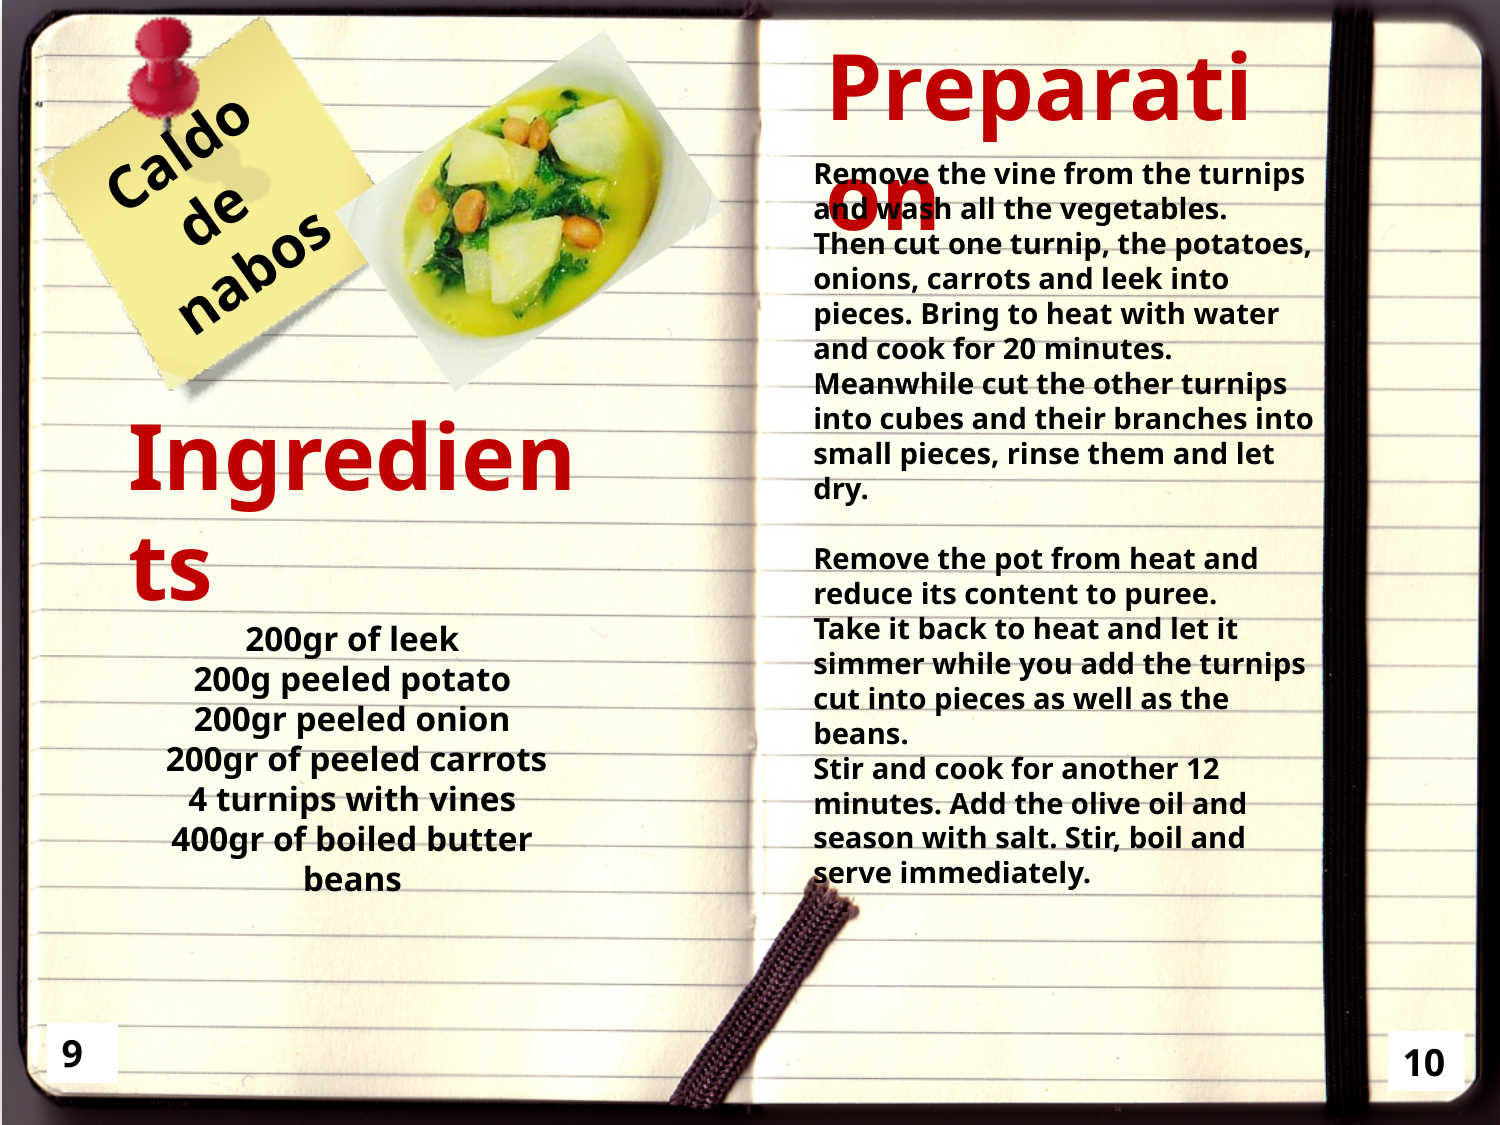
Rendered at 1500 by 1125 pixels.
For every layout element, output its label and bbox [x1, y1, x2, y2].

list [2, 0, 1500, 1125]
picture [33, 5, 693, 372]
